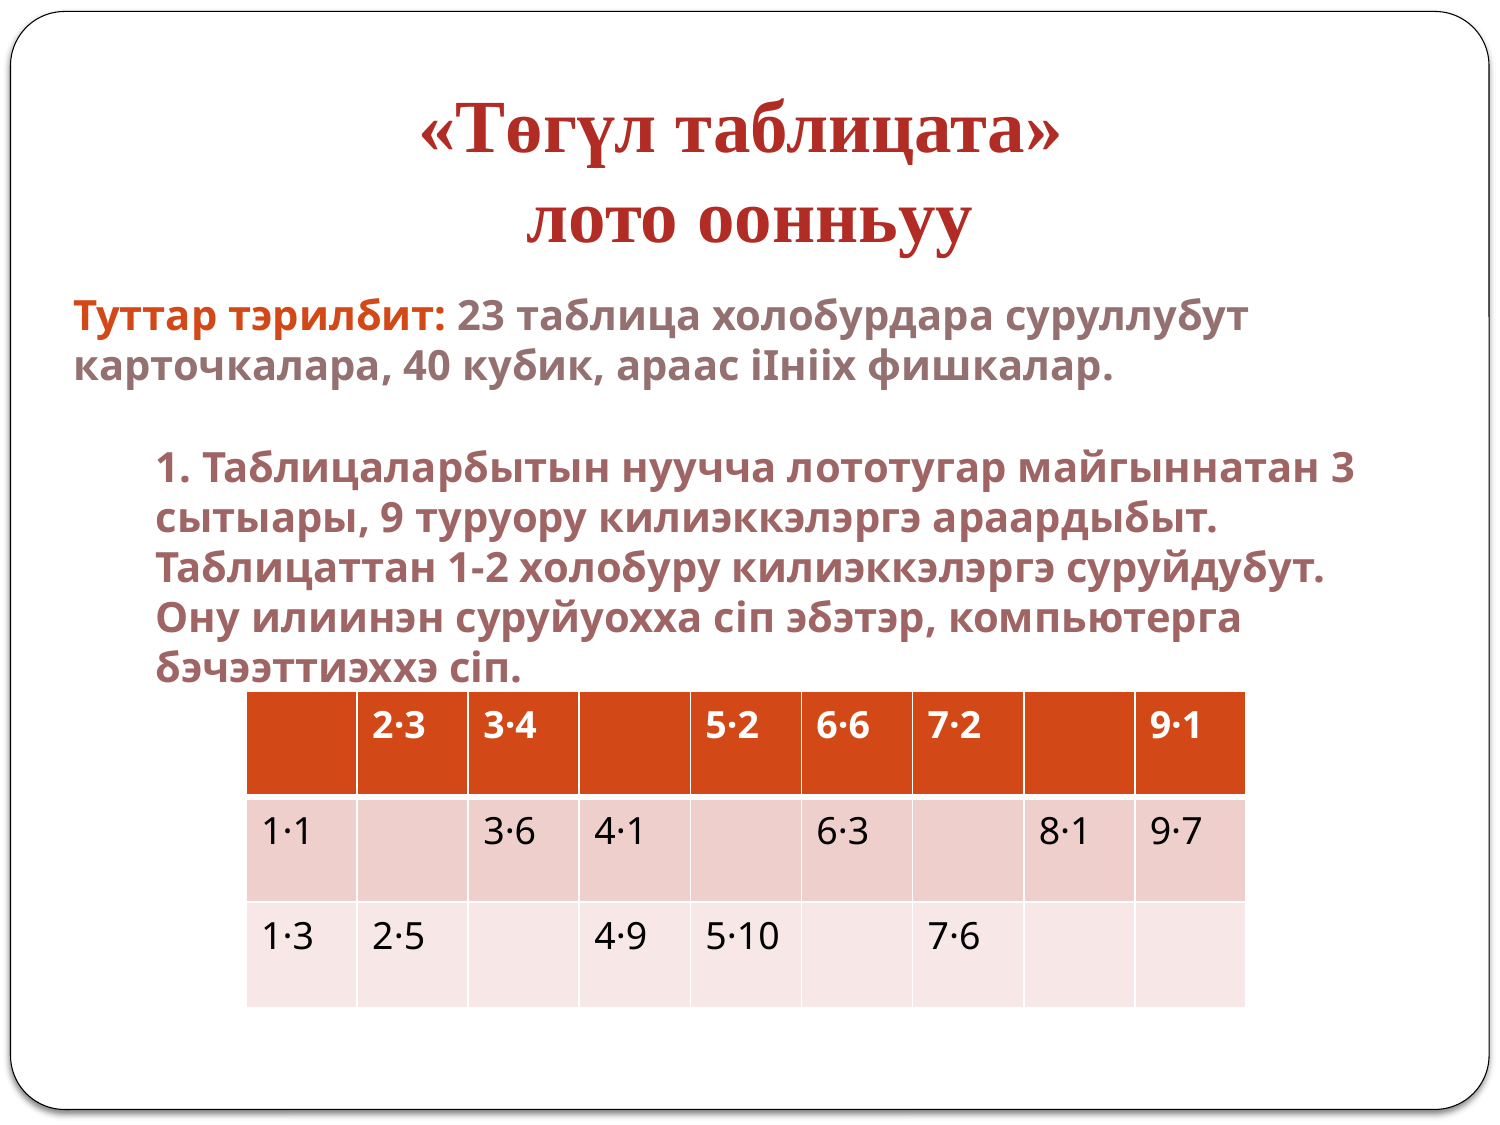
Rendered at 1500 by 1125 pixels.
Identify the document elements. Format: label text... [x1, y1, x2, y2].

table_header 3·4 [469, 692, 578, 794]
table_cell 9·7 [1136, 800, 1245, 901]
table_header [580, 692, 690, 794]
table_header 9·1 [1136, 692, 1245, 794]
table_cell 4·1 [580, 800, 690, 901]
table_cell 6·3 [802, 800, 912, 901]
table_header 6·6 [802, 692, 912, 794]
table_cell 8·1 [1025, 800, 1134, 901]
table_cell [691, 800, 801, 901]
table_header 5·2 [691, 692, 801, 794]
table_header [1025, 692, 1134, 794]
table_header 7·2 [913, 692, 1023, 794]
table_cell 5·10 [691, 903, 801, 1007]
table_header 2·3 [358, 692, 467, 794]
text_box «Төгүл таблицата» лото оонньуу [232, 70, 1268, 266]
text_box Туттар тэрилбит: 23 таблица холобурдара суруллубут карточкалара, 40 кубик, араас іІнііх фишкалар. [58, 281, 1289, 397]
table_cell [1025, 903, 1134, 1007]
table_cell 1·1 [247, 800, 356, 901]
table_cell [358, 800, 467, 901]
table_cell 4·9 [580, 903, 690, 1007]
table_header [247, 692, 356, 794]
text_box 1. Таблицаларбытын нуучча лототугар майгыннатан 3 сытыары, 9 туруору килиэккэлэргэ араардыбыт. Таблицаттан 1-2 холобуру килиэккэлэргэ суруйдубут. Ону илиинэн суруйуохха сіп эбэтэр, компьютерга бэчээттиэххэ сіп. [140, 433, 1407, 699]
table_cell [802, 903, 912, 1007]
table_cell 7·6 [913, 903, 1023, 1007]
table_cell 1·3 [247, 903, 356, 1007]
table_cell [469, 903, 578, 1007]
table_cell 3·6 [469, 800, 578, 901]
table_cell 2·5 [358, 903, 467, 1007]
table_cell [913, 800, 1023, 901]
table_cell [1136, 903, 1245, 1007]
